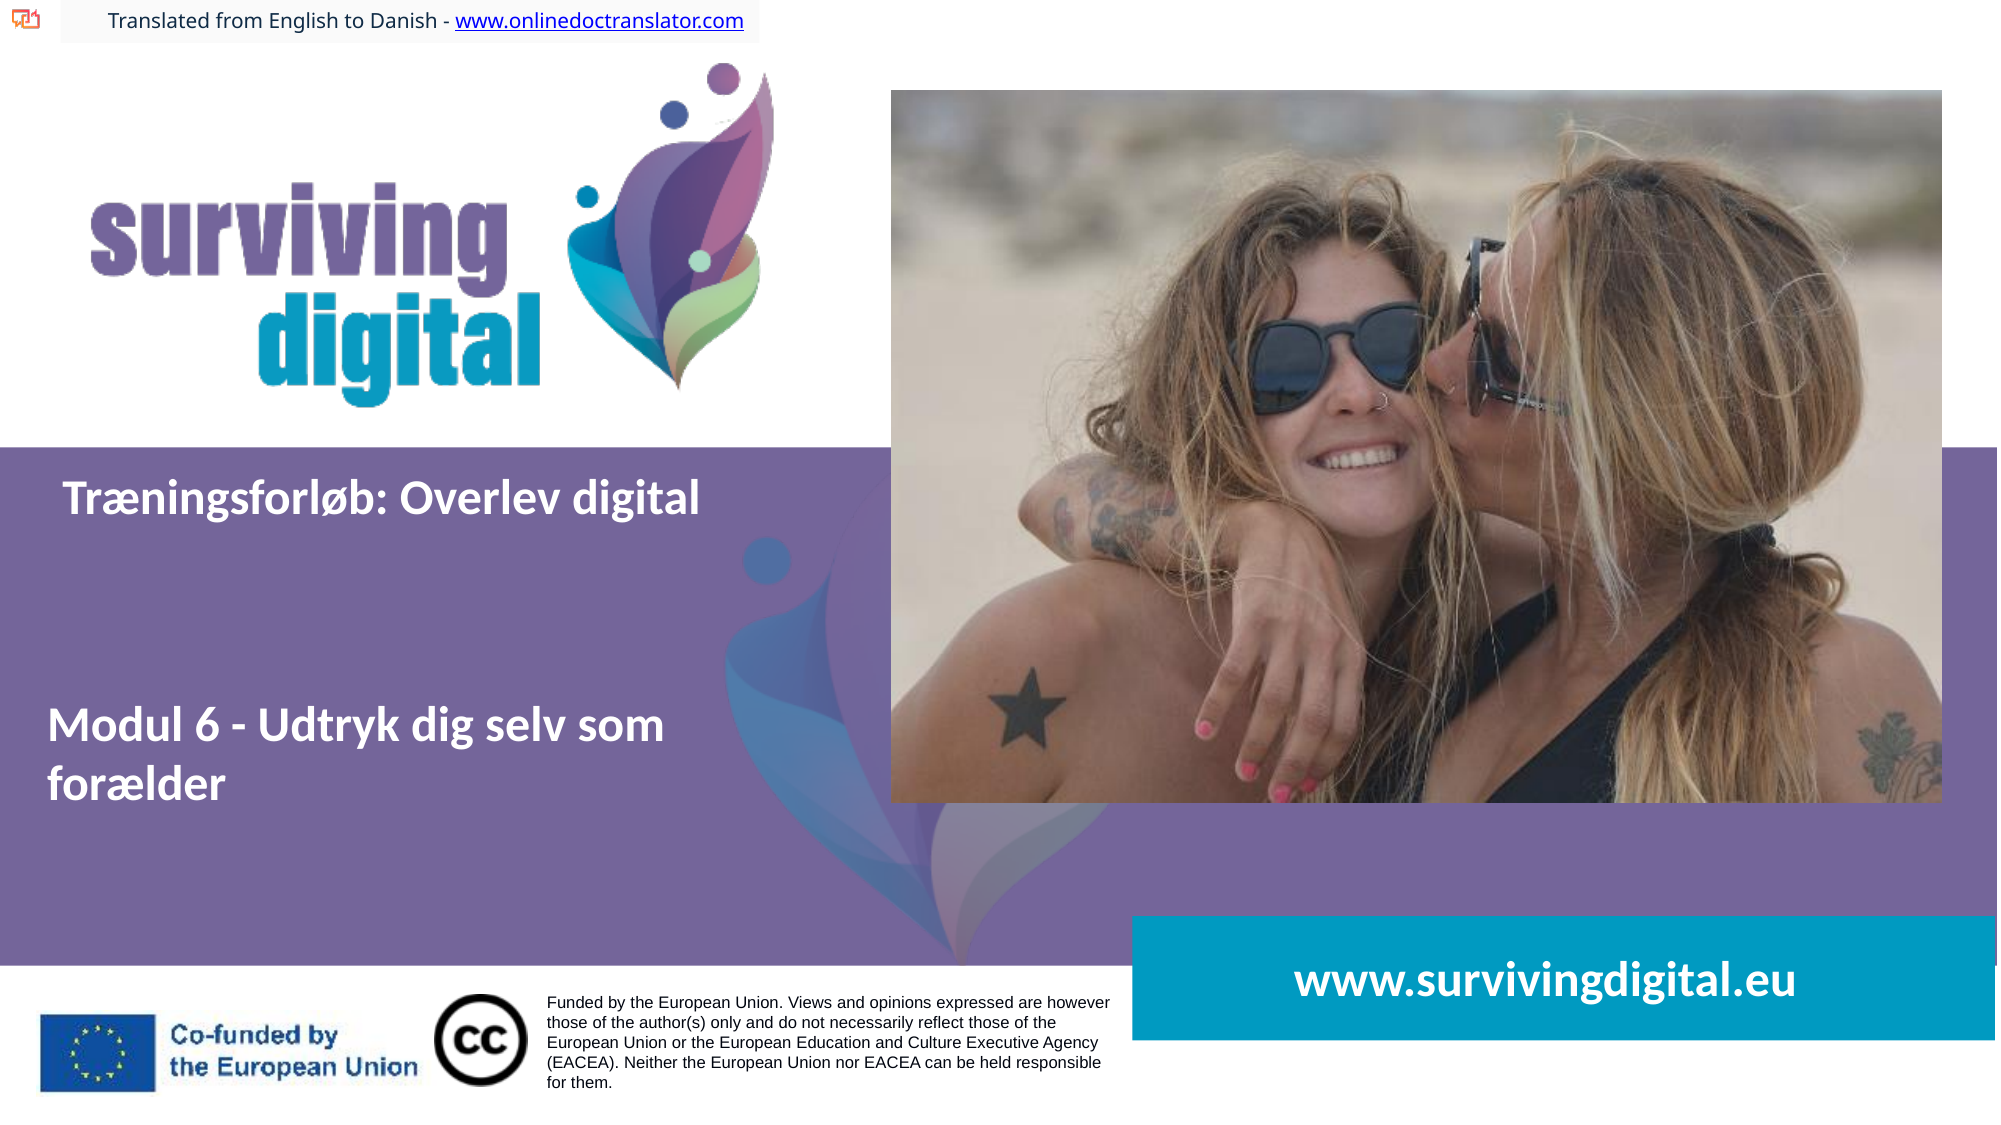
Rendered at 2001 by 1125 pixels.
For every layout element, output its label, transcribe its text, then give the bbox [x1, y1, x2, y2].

subtitle Modul 6 - Udtryk dig selv som forælder [39, 687, 849, 853]
picture [890, 90, 1942, 804]
picture [68, 40, 797, 431]
picture [0, 5, 52, 36]
list Træningsforløb: Overlev digital [54, 457, 833, 545]
text_box Translated from English to Danish - www.onlinedoctranslator.com [60, 0, 760, 43]
list www.survivingdigital.eu [1286, 920, 1894, 1041]
picture [36, 994, 528, 1097]
